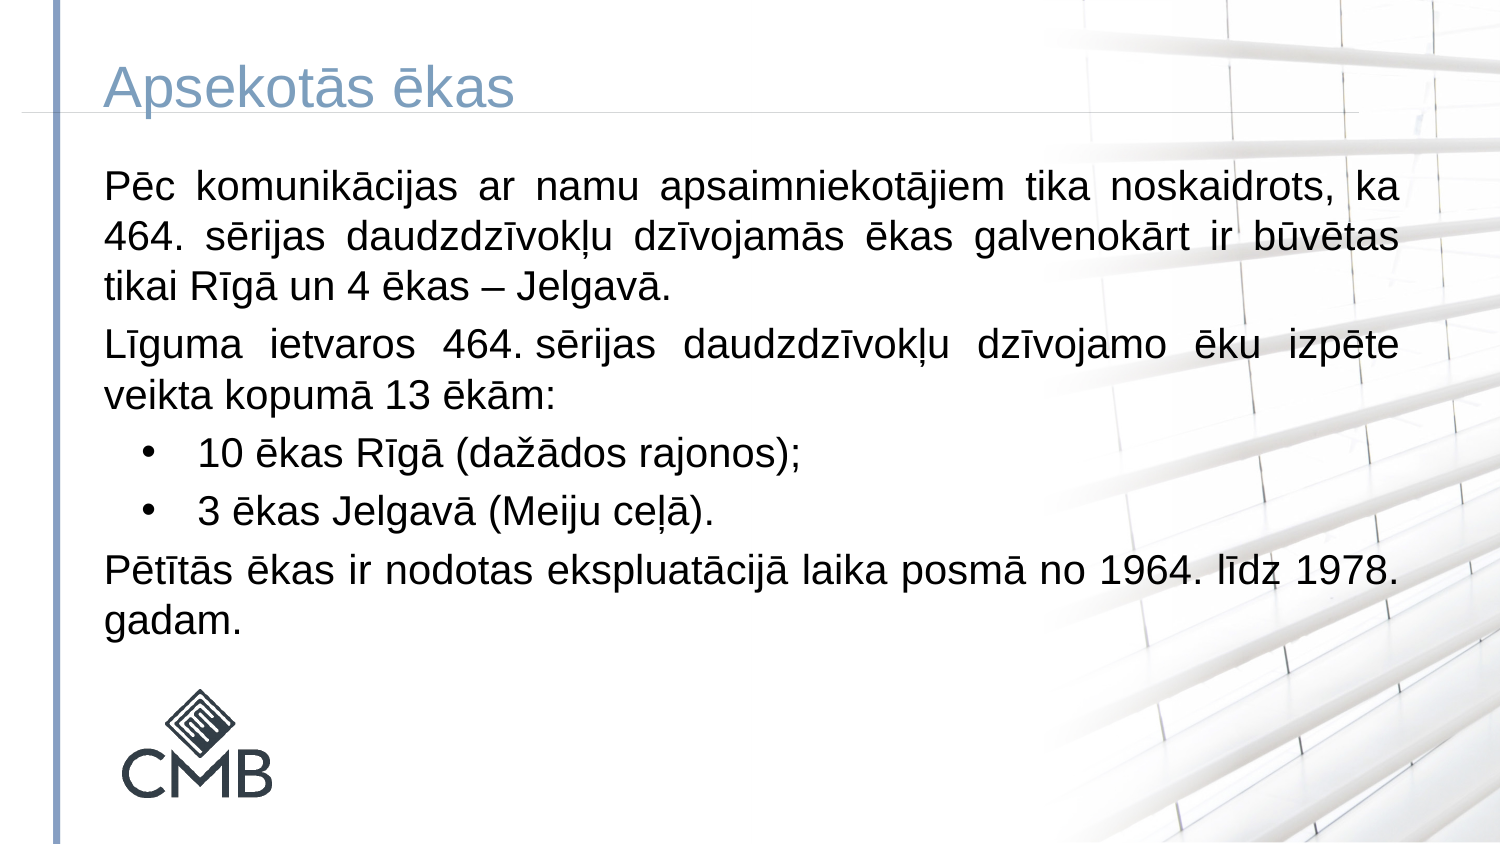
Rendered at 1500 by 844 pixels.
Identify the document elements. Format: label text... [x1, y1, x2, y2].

list Pēc komunikācijas ar namu apsaimniekotājiem tika noskaidrots, ka 464. sērijas daudzdzīvokļu dzīvojamās ēkas galvenokārt ir būvētas tikai Rīgā un 4 ēkas – Jelgavā. Līguma ietvaros 464. sērijas daudzdzīvokļu dzīvojamo ēku izpēte veikta kopumā 13 ēkām: 10 ēkas Rīgā (dažādos rajonos); 3 ēkas Jelgavā (Meiju ceļā). Pētītās ēkas ir nodotas ekspluatācijā laika posmā no 1964. līdz 1978. gadam. [89, 151, 1416, 646]
picture [1, 0, 1500, 844]
list Apsekotās ēkas [89, 41, 946, 113]
